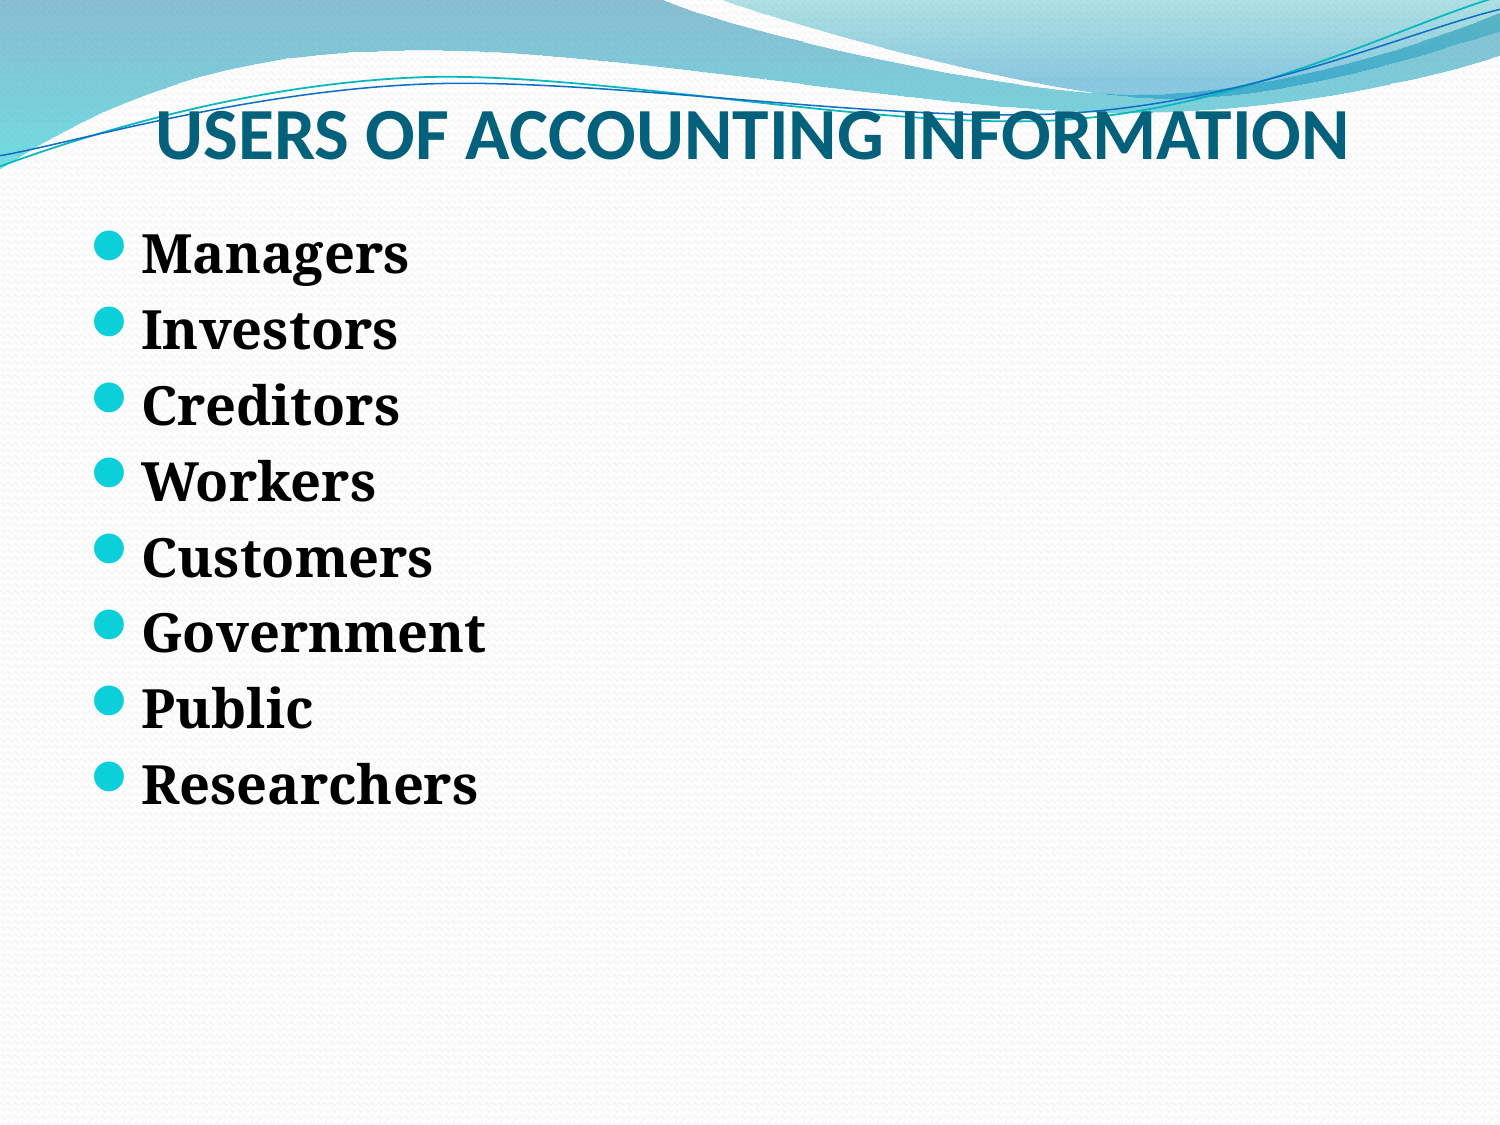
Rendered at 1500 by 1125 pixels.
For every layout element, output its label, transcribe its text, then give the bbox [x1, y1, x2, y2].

list Managers Investors Creditors Workers Customers Government Public Researchers [75, 212, 1425, 1038]
title USERS OF ACCOUNTING INFORMATION [75, 50, 1425, 212]
